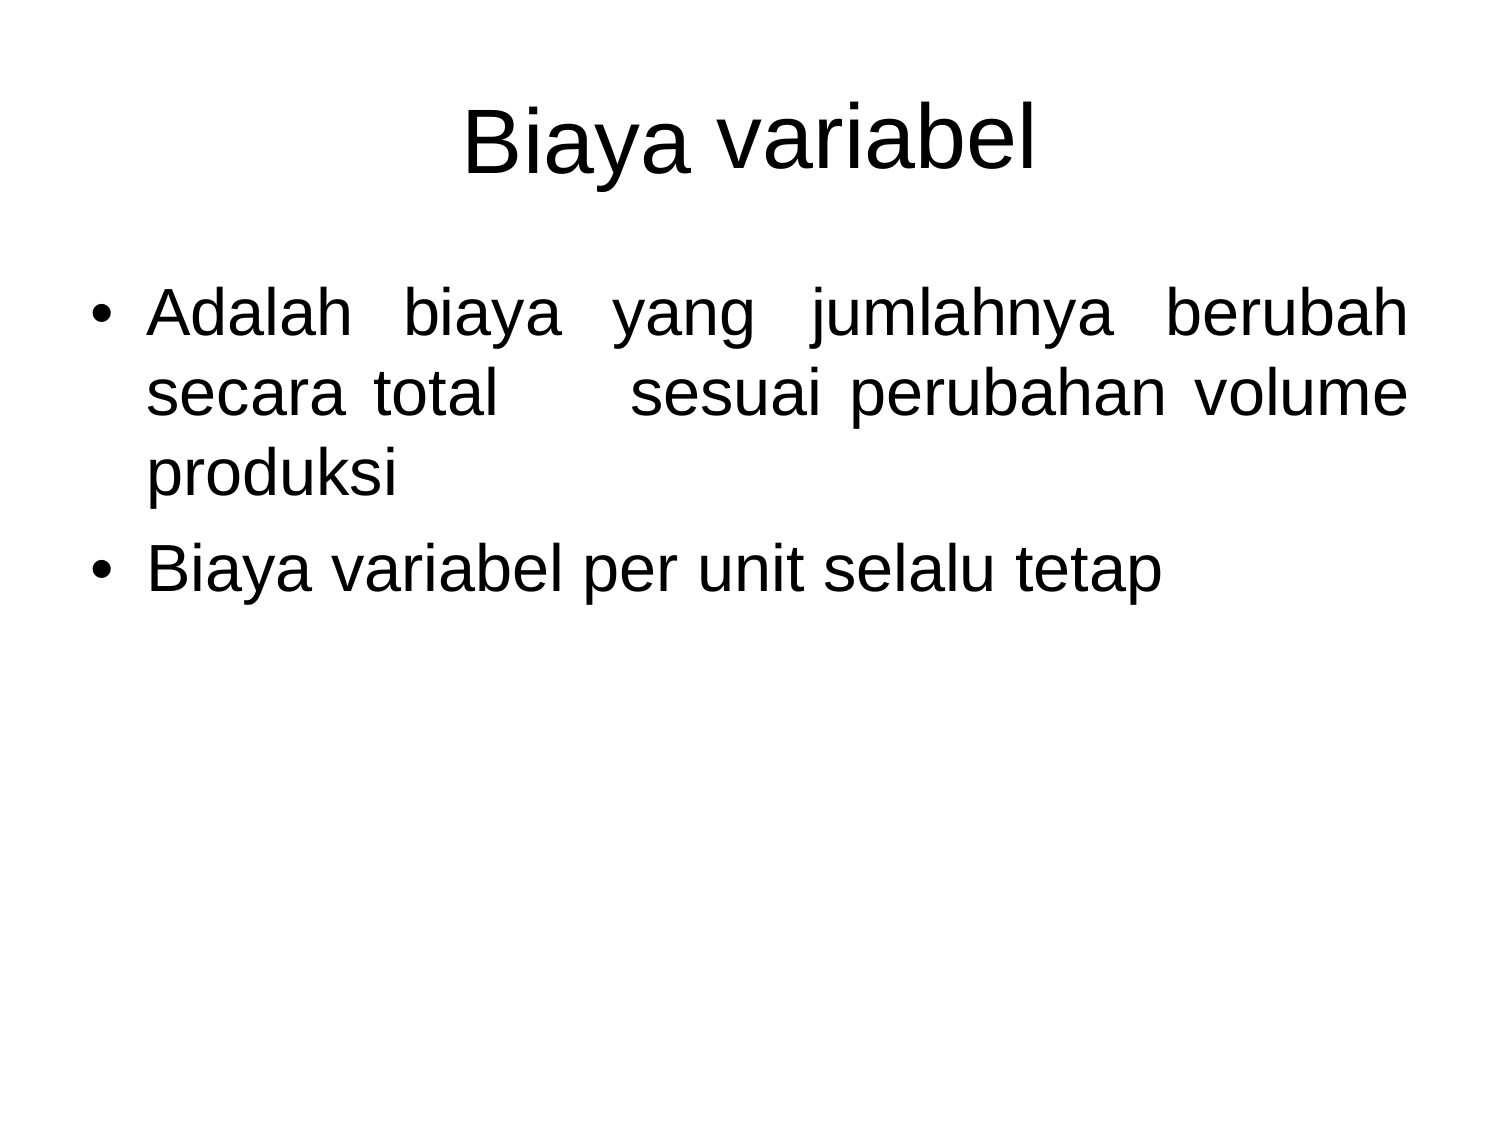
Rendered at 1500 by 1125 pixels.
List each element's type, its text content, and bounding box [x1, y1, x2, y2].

text_box tetap [1013, 534, 1176, 606]
text_box vwvw.aniunpad.wordpress.com variabel [714, 25, 1473, 193]
text_box Biaya [144, 534, 325, 606]
text_box per [580, 534, 691, 606]
text_box volume [1192, 358, 1422, 430]
text_box • [88, 278, 126, 350]
text_box • [88, 534, 126, 606]
text_box perubahan [847, 358, 1180, 430]
text_box Adalah biaya yang [144, 278, 772, 350]
text_box jumlahnya [808, 278, 1127, 350]
text_box variabel [329, 534, 577, 606]
text_box sesuai [627, 358, 835, 430]
text_box secara [144, 358, 358, 430]
text_box Biaya [459, 96, 708, 193]
text_box unit [695, 534, 817, 606]
text_box berubah [1163, 278, 1422, 350]
text_box produksi [144, 438, 410, 510]
text_box selalu [821, 534, 1010, 606]
text_box total [371, 358, 615, 430]
